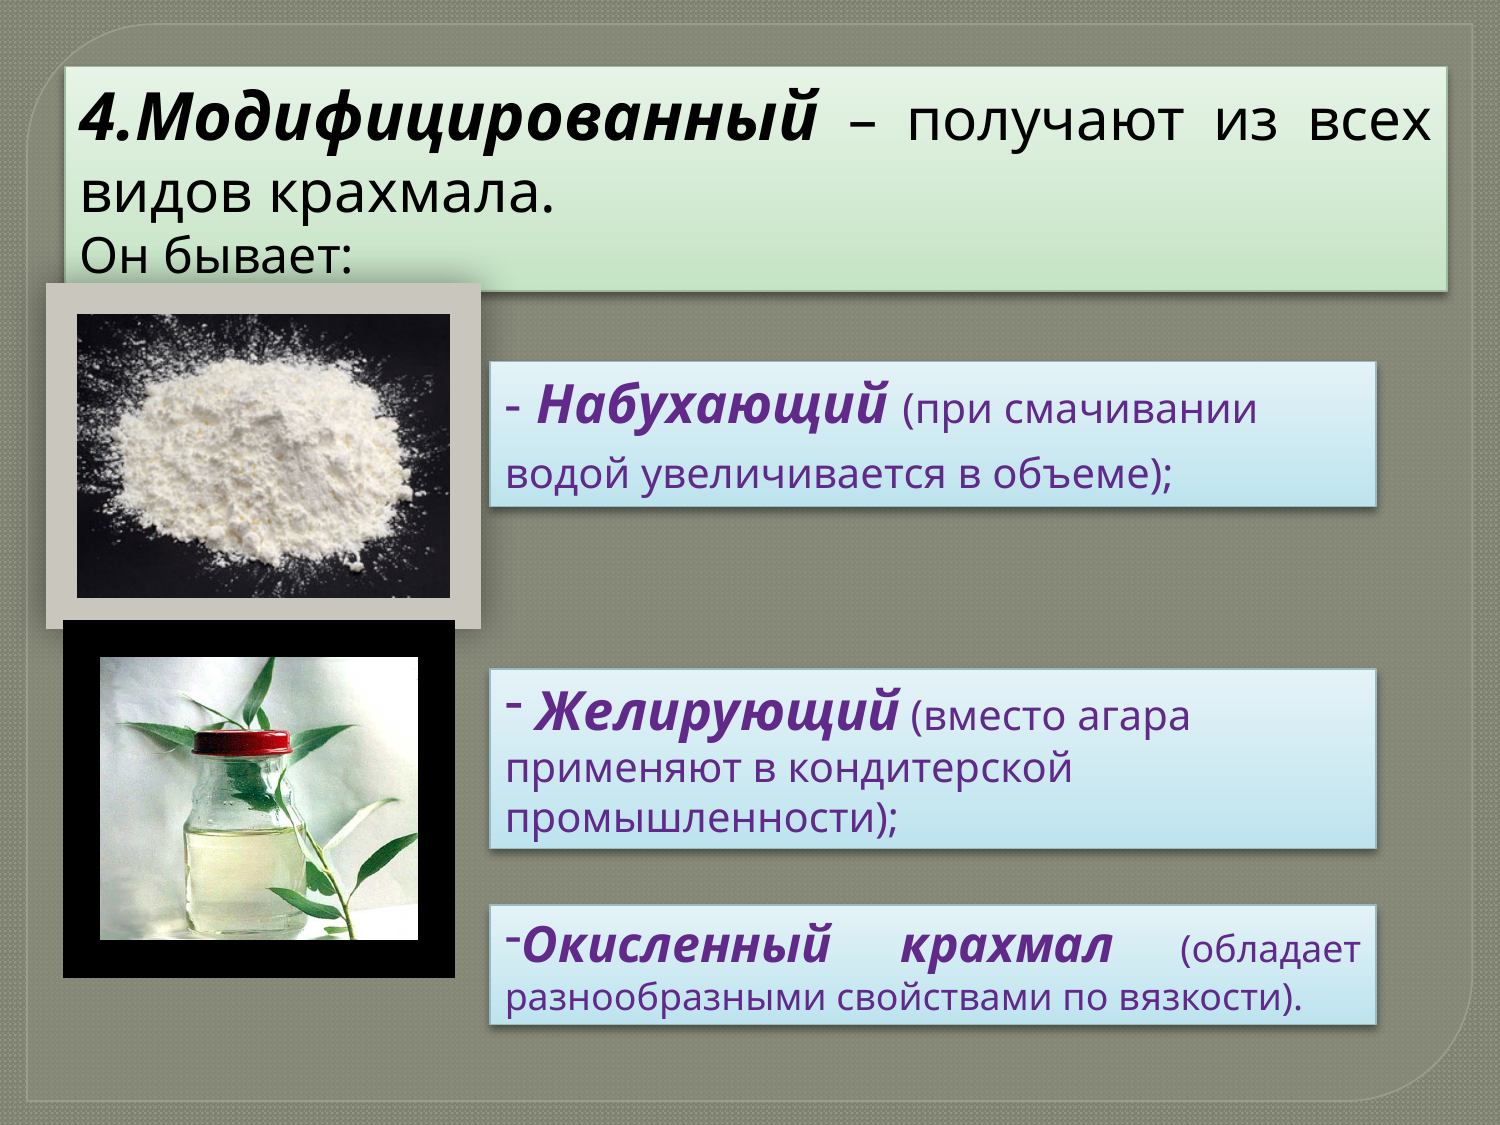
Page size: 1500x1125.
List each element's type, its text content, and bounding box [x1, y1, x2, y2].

text_box Желирующий (вместо агара применяют в кондитерской промышленности); [489, 668, 1377, 849]
picture [76, 314, 450, 599]
text_box 4.Модифицированный – получают из всех видов крахмала. Он бывает: [64, 66, 1448, 292]
text_box - Набухающий (при смачивании водой увеличивается в объеме); [489, 361, 1377, 507]
text_box Окисленный крахмал (обладает разнообразными свойствами по вязкости). [489, 904, 1377, 1025]
picture [100, 656, 419, 941]
